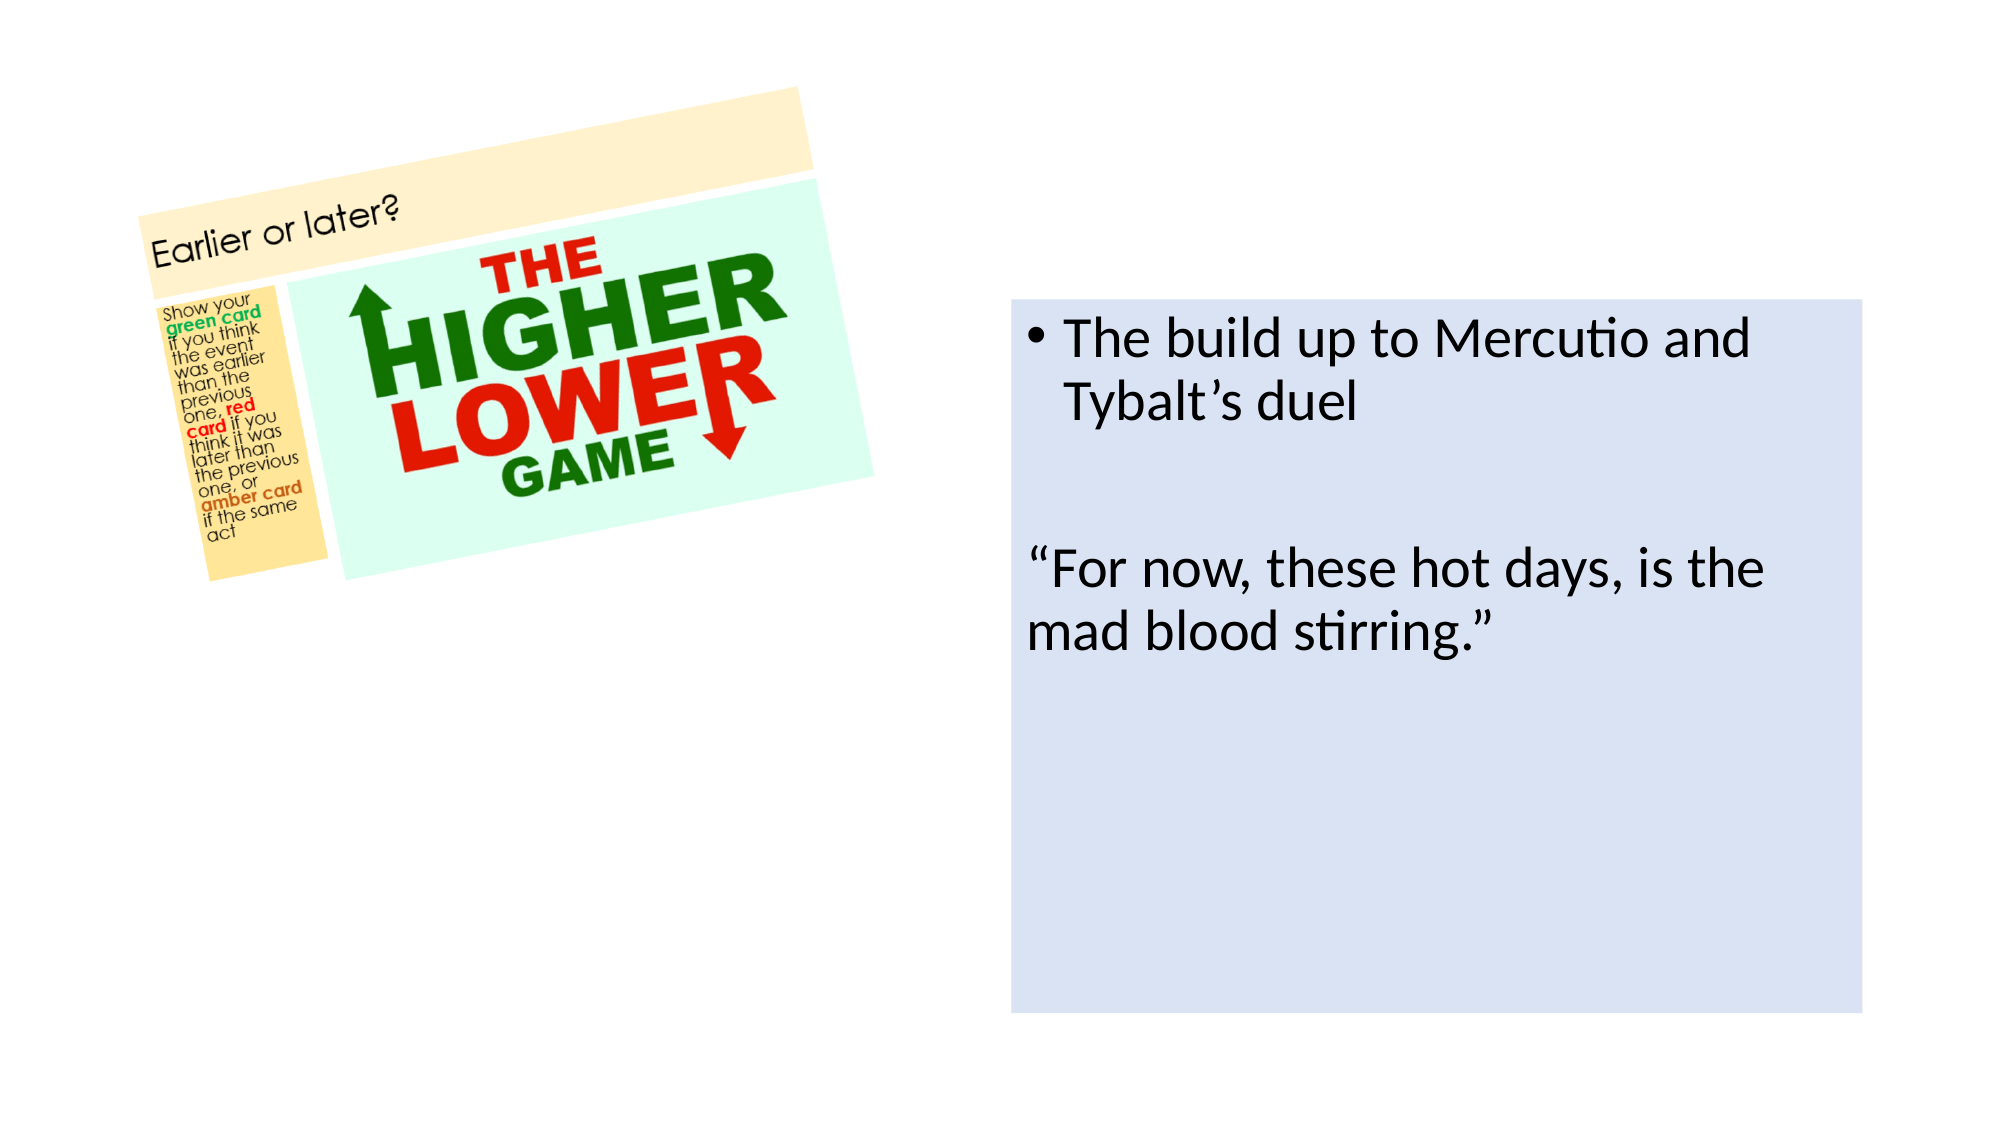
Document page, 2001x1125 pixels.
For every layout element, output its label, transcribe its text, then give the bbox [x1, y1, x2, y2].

picture [125, 75, 889, 616]
list The build up to Mercutio and Tybalt’s duel “For now, these hot days, is the mad blood stirring.” [1011, 299, 1863, 1014]
